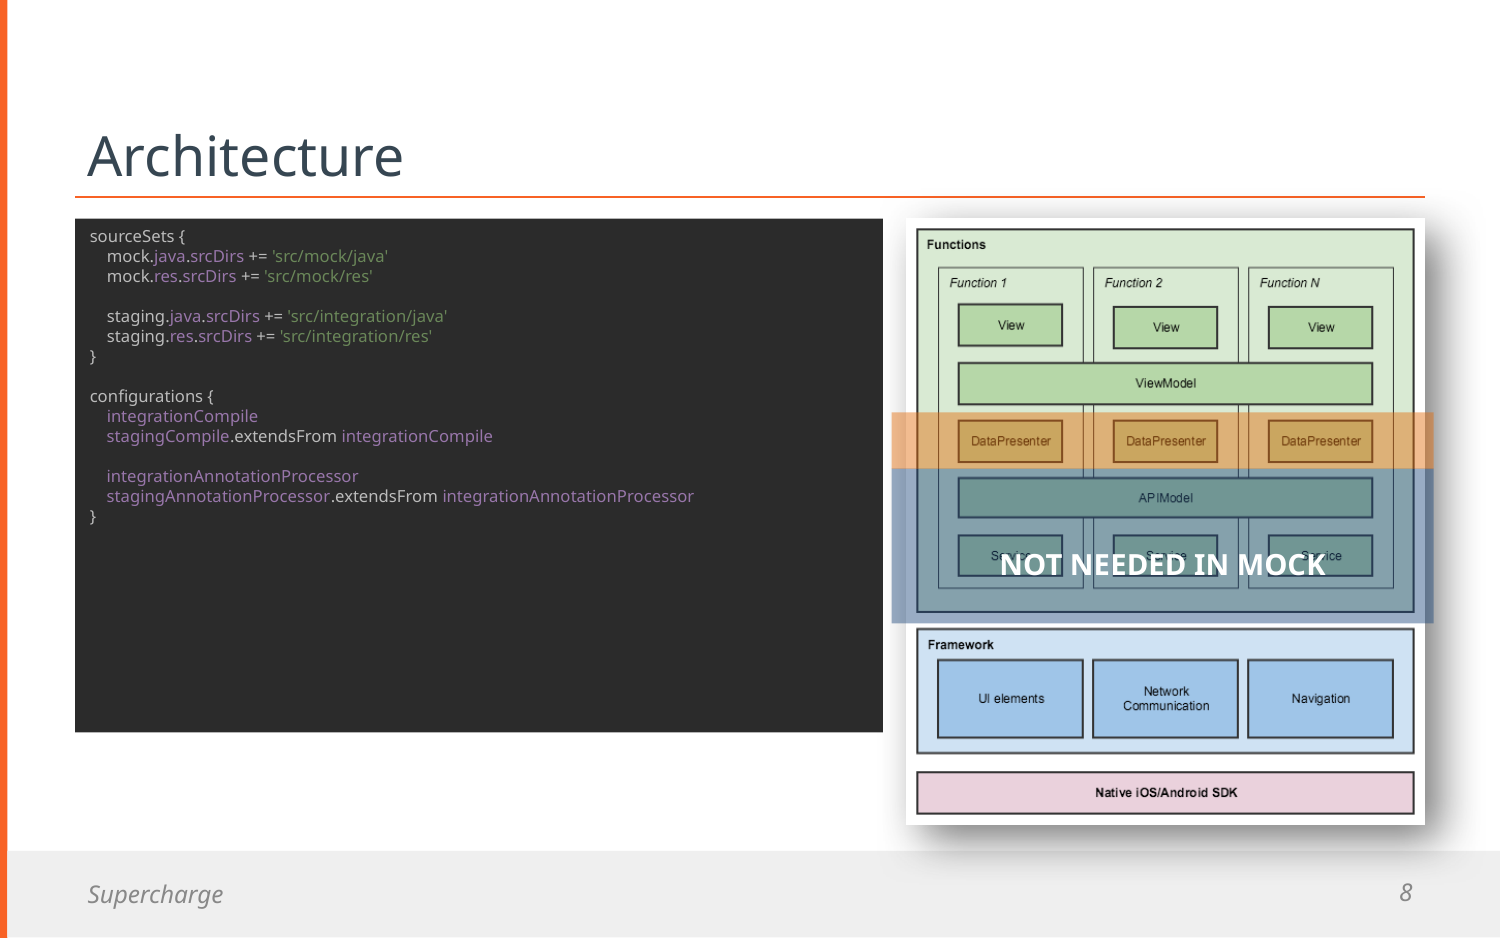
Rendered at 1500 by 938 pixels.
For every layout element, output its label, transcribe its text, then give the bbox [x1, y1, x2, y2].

title Architecture [75, 37, 1425, 194]
slide_number 8 [1074, 871, 1425, 919]
text_box [891, 412, 901, 468]
text_box NOT NEEDED IN MOCK [891, 468, 901, 624]
text_box NOT NEEDED IN MOCK [1430, 468, 1434, 624]
picture [906, 218, 1426, 825]
text_box sourceSets { mock.java.srcDirs += 'src/mock/java' mock.res.srcDirs += 'src/mock/res' staging.java.srcDirs += 'src/integration/java' staging.res.srcDirs += 'src/integration/res' } configurations { integrationCompile stagingCompile.extendsFrom integrationCompile integrationAnnotationProcessor stagingAnnotationProcessor.extendsFrom integrationAnnotationProcessor } [75, 218, 883, 733]
text_box [1430, 412, 1434, 468]
footer Supercharge [75, 868, 550, 919]
